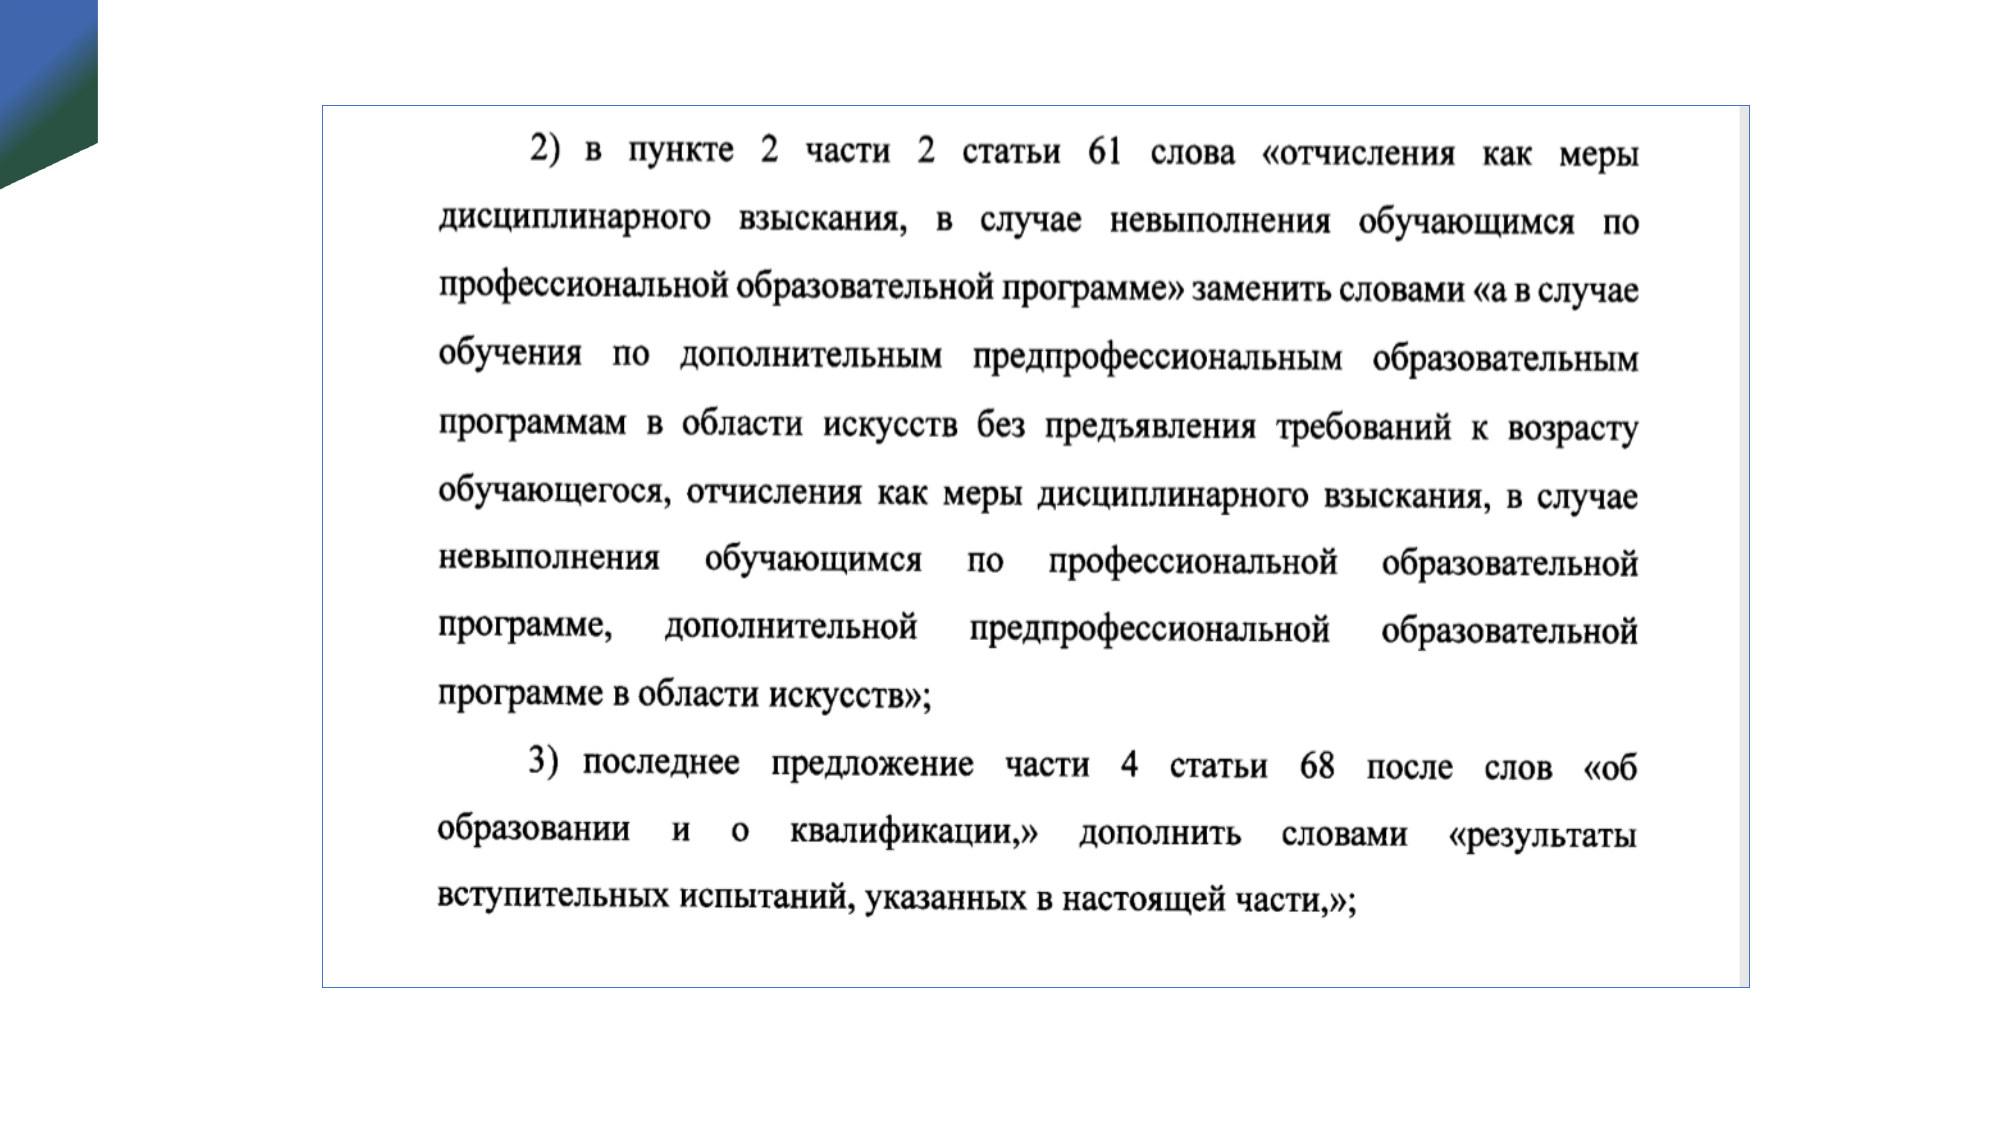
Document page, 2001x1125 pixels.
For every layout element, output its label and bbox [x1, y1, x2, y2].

picture [322, 105, 1750, 988]
picture [0, 0, 98, 191]
